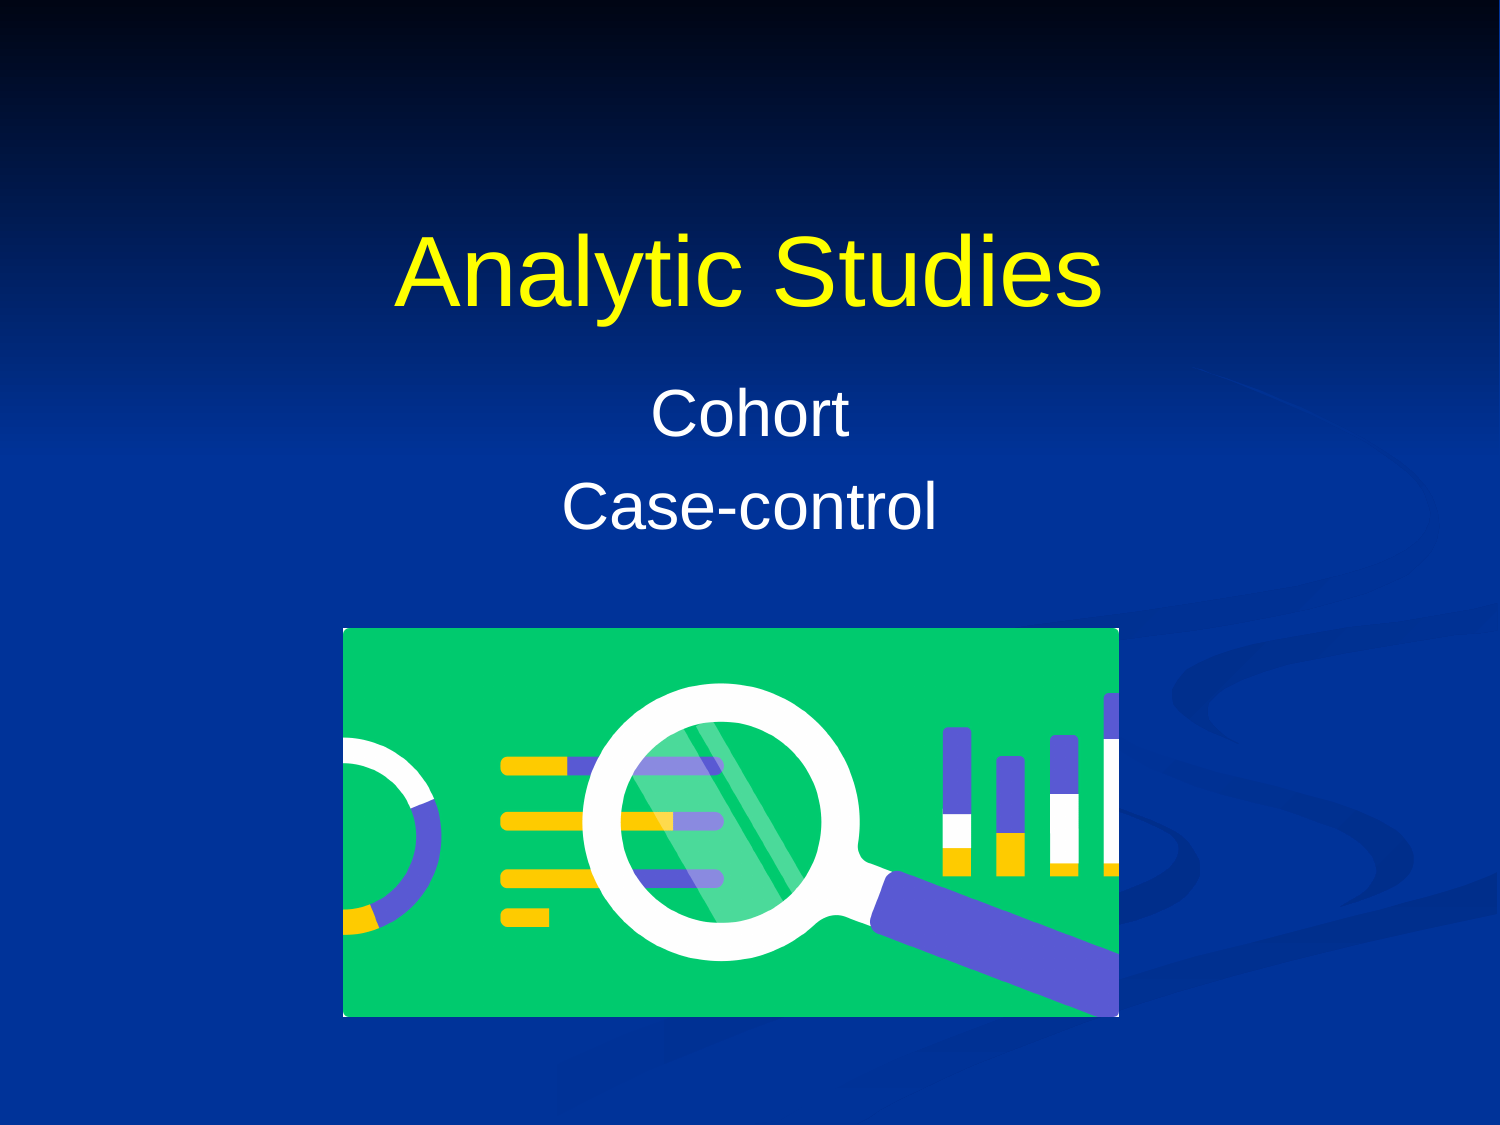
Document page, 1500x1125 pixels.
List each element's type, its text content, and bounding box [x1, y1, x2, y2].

picture [343, 628, 1119, 1017]
subtitle Cohort Case-control [225, 361, 1275, 650]
title Analytic Studies [112, 108, 1388, 424]
